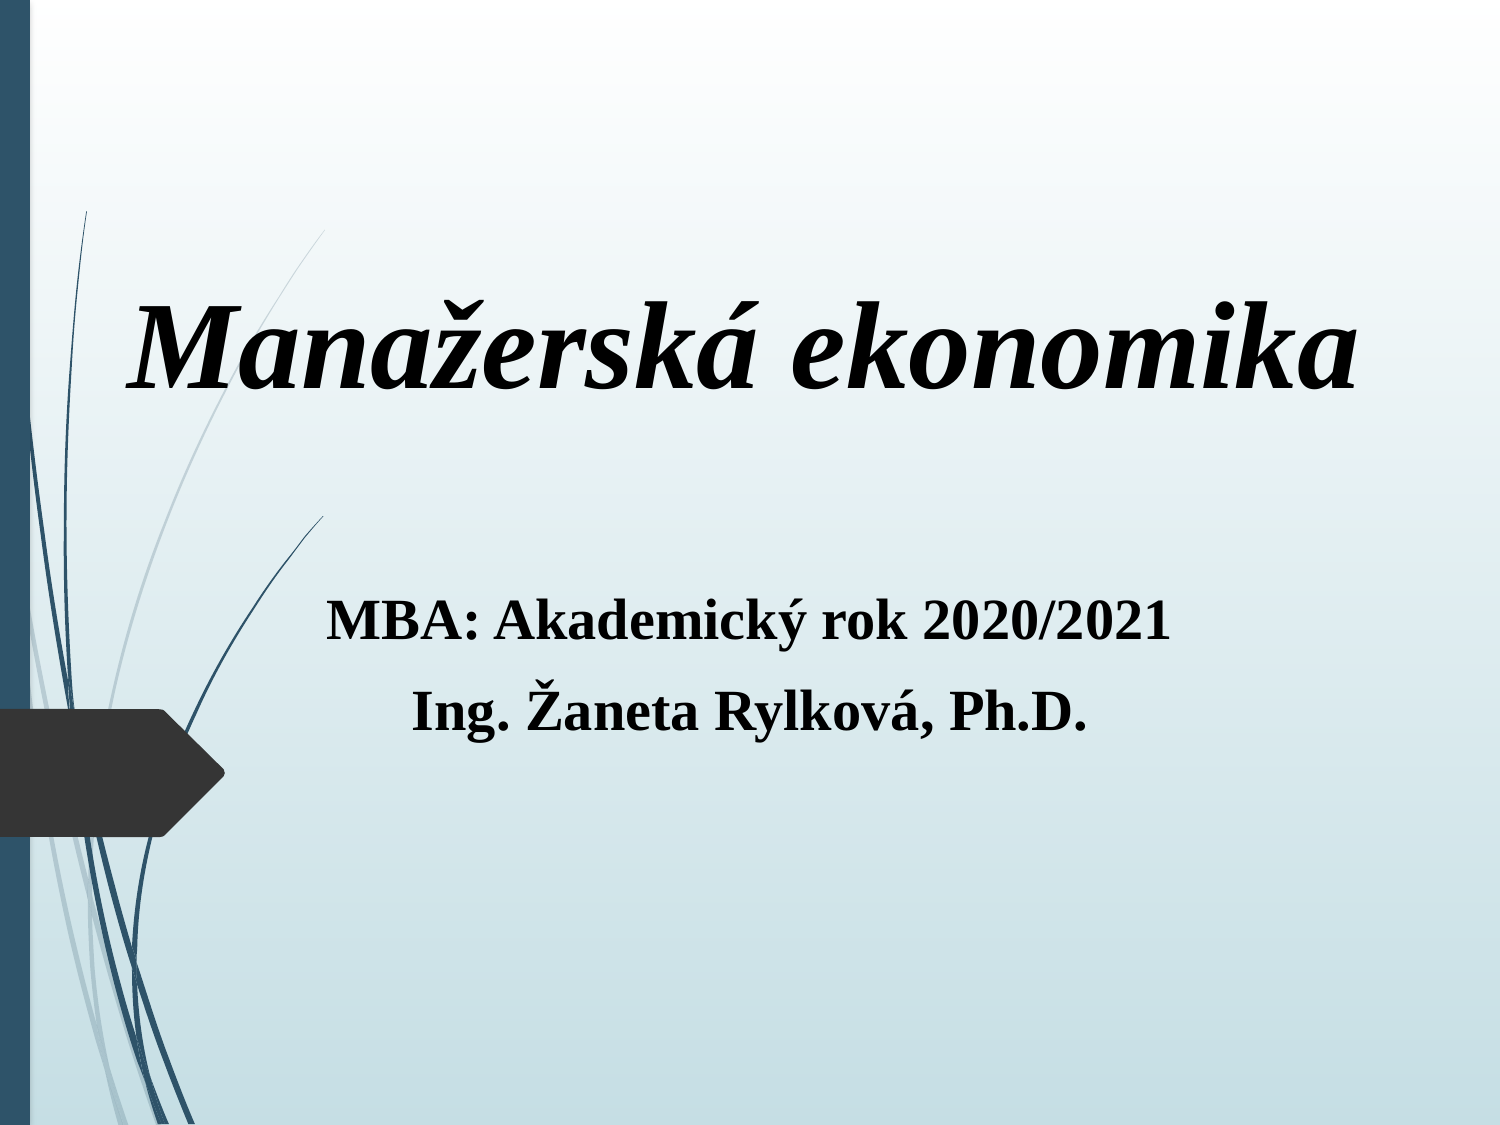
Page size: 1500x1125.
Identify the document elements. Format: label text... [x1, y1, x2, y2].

title Manažerská ekonomika [112, 172, 1388, 421]
subtitle MBA: Akademický rok 2020/2021 Ing. Žaneta Rylková, Ph.D. [225, 574, 1275, 925]
